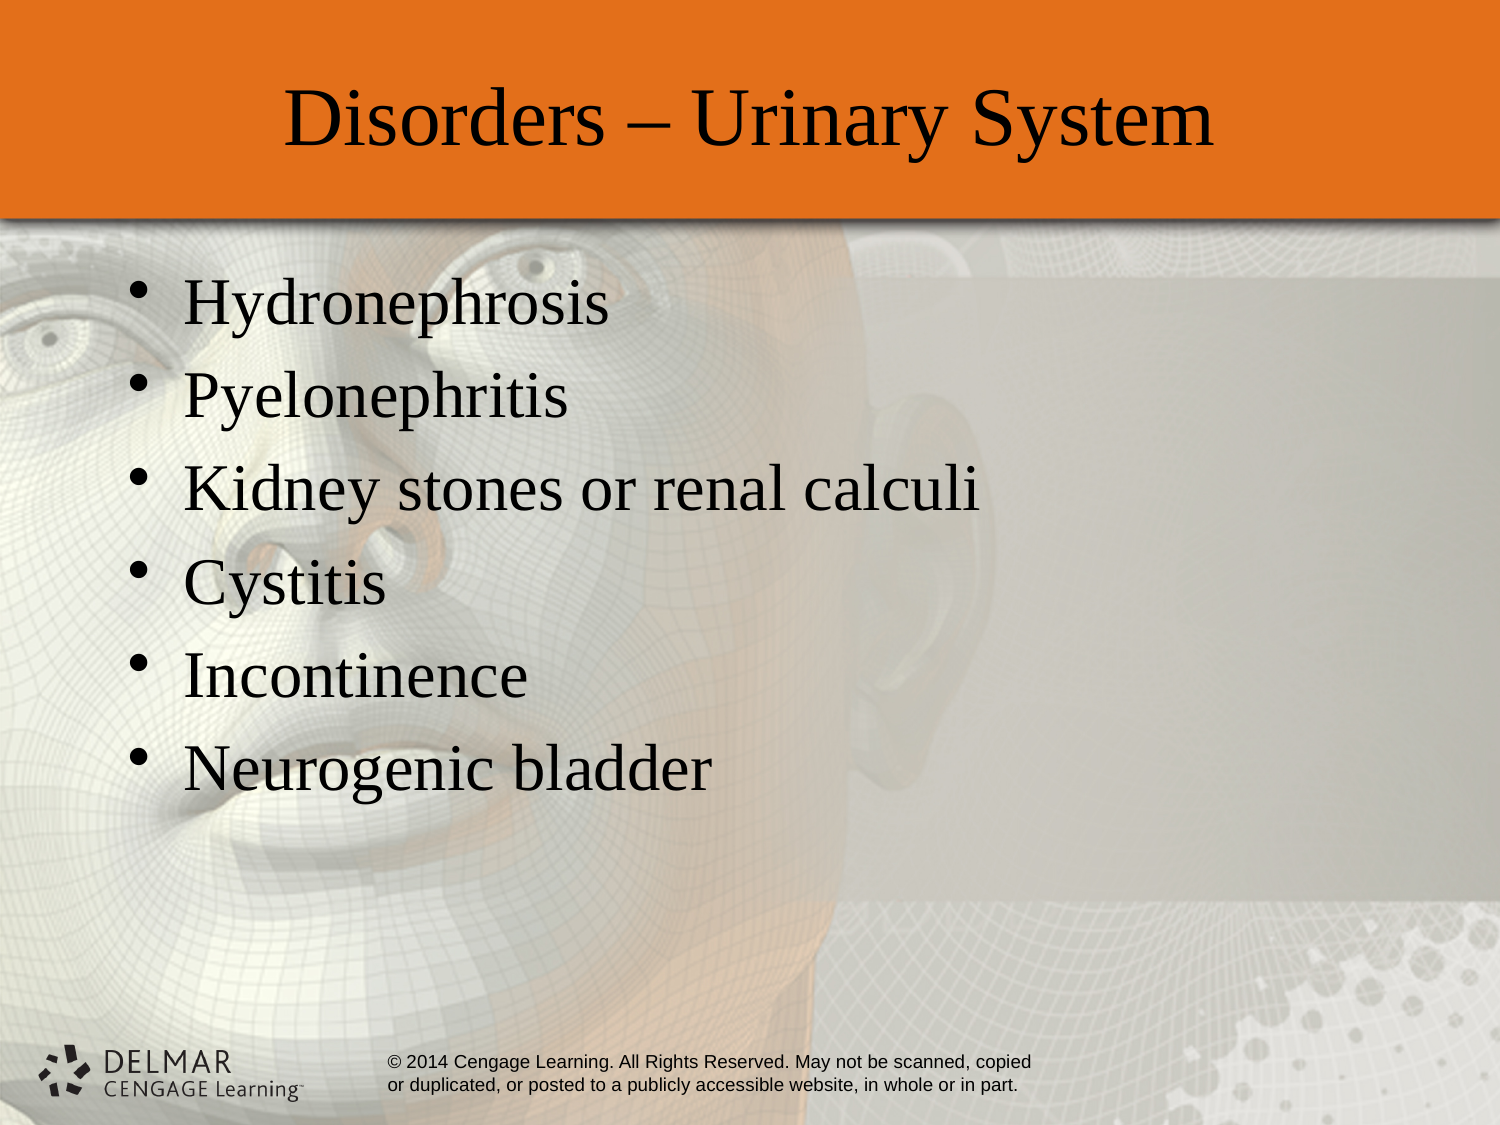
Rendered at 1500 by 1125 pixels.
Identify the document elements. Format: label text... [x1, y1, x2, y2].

list Hydronephrosis Pyelonephritis Kidney stones or renal calculi Cystitis Incontinence Neurogenic bladder [112, 249, 1388, 988]
picture [0, 0, 1500, 1125]
title Disorders – Urinary System [112, 62, 1388, 213]
